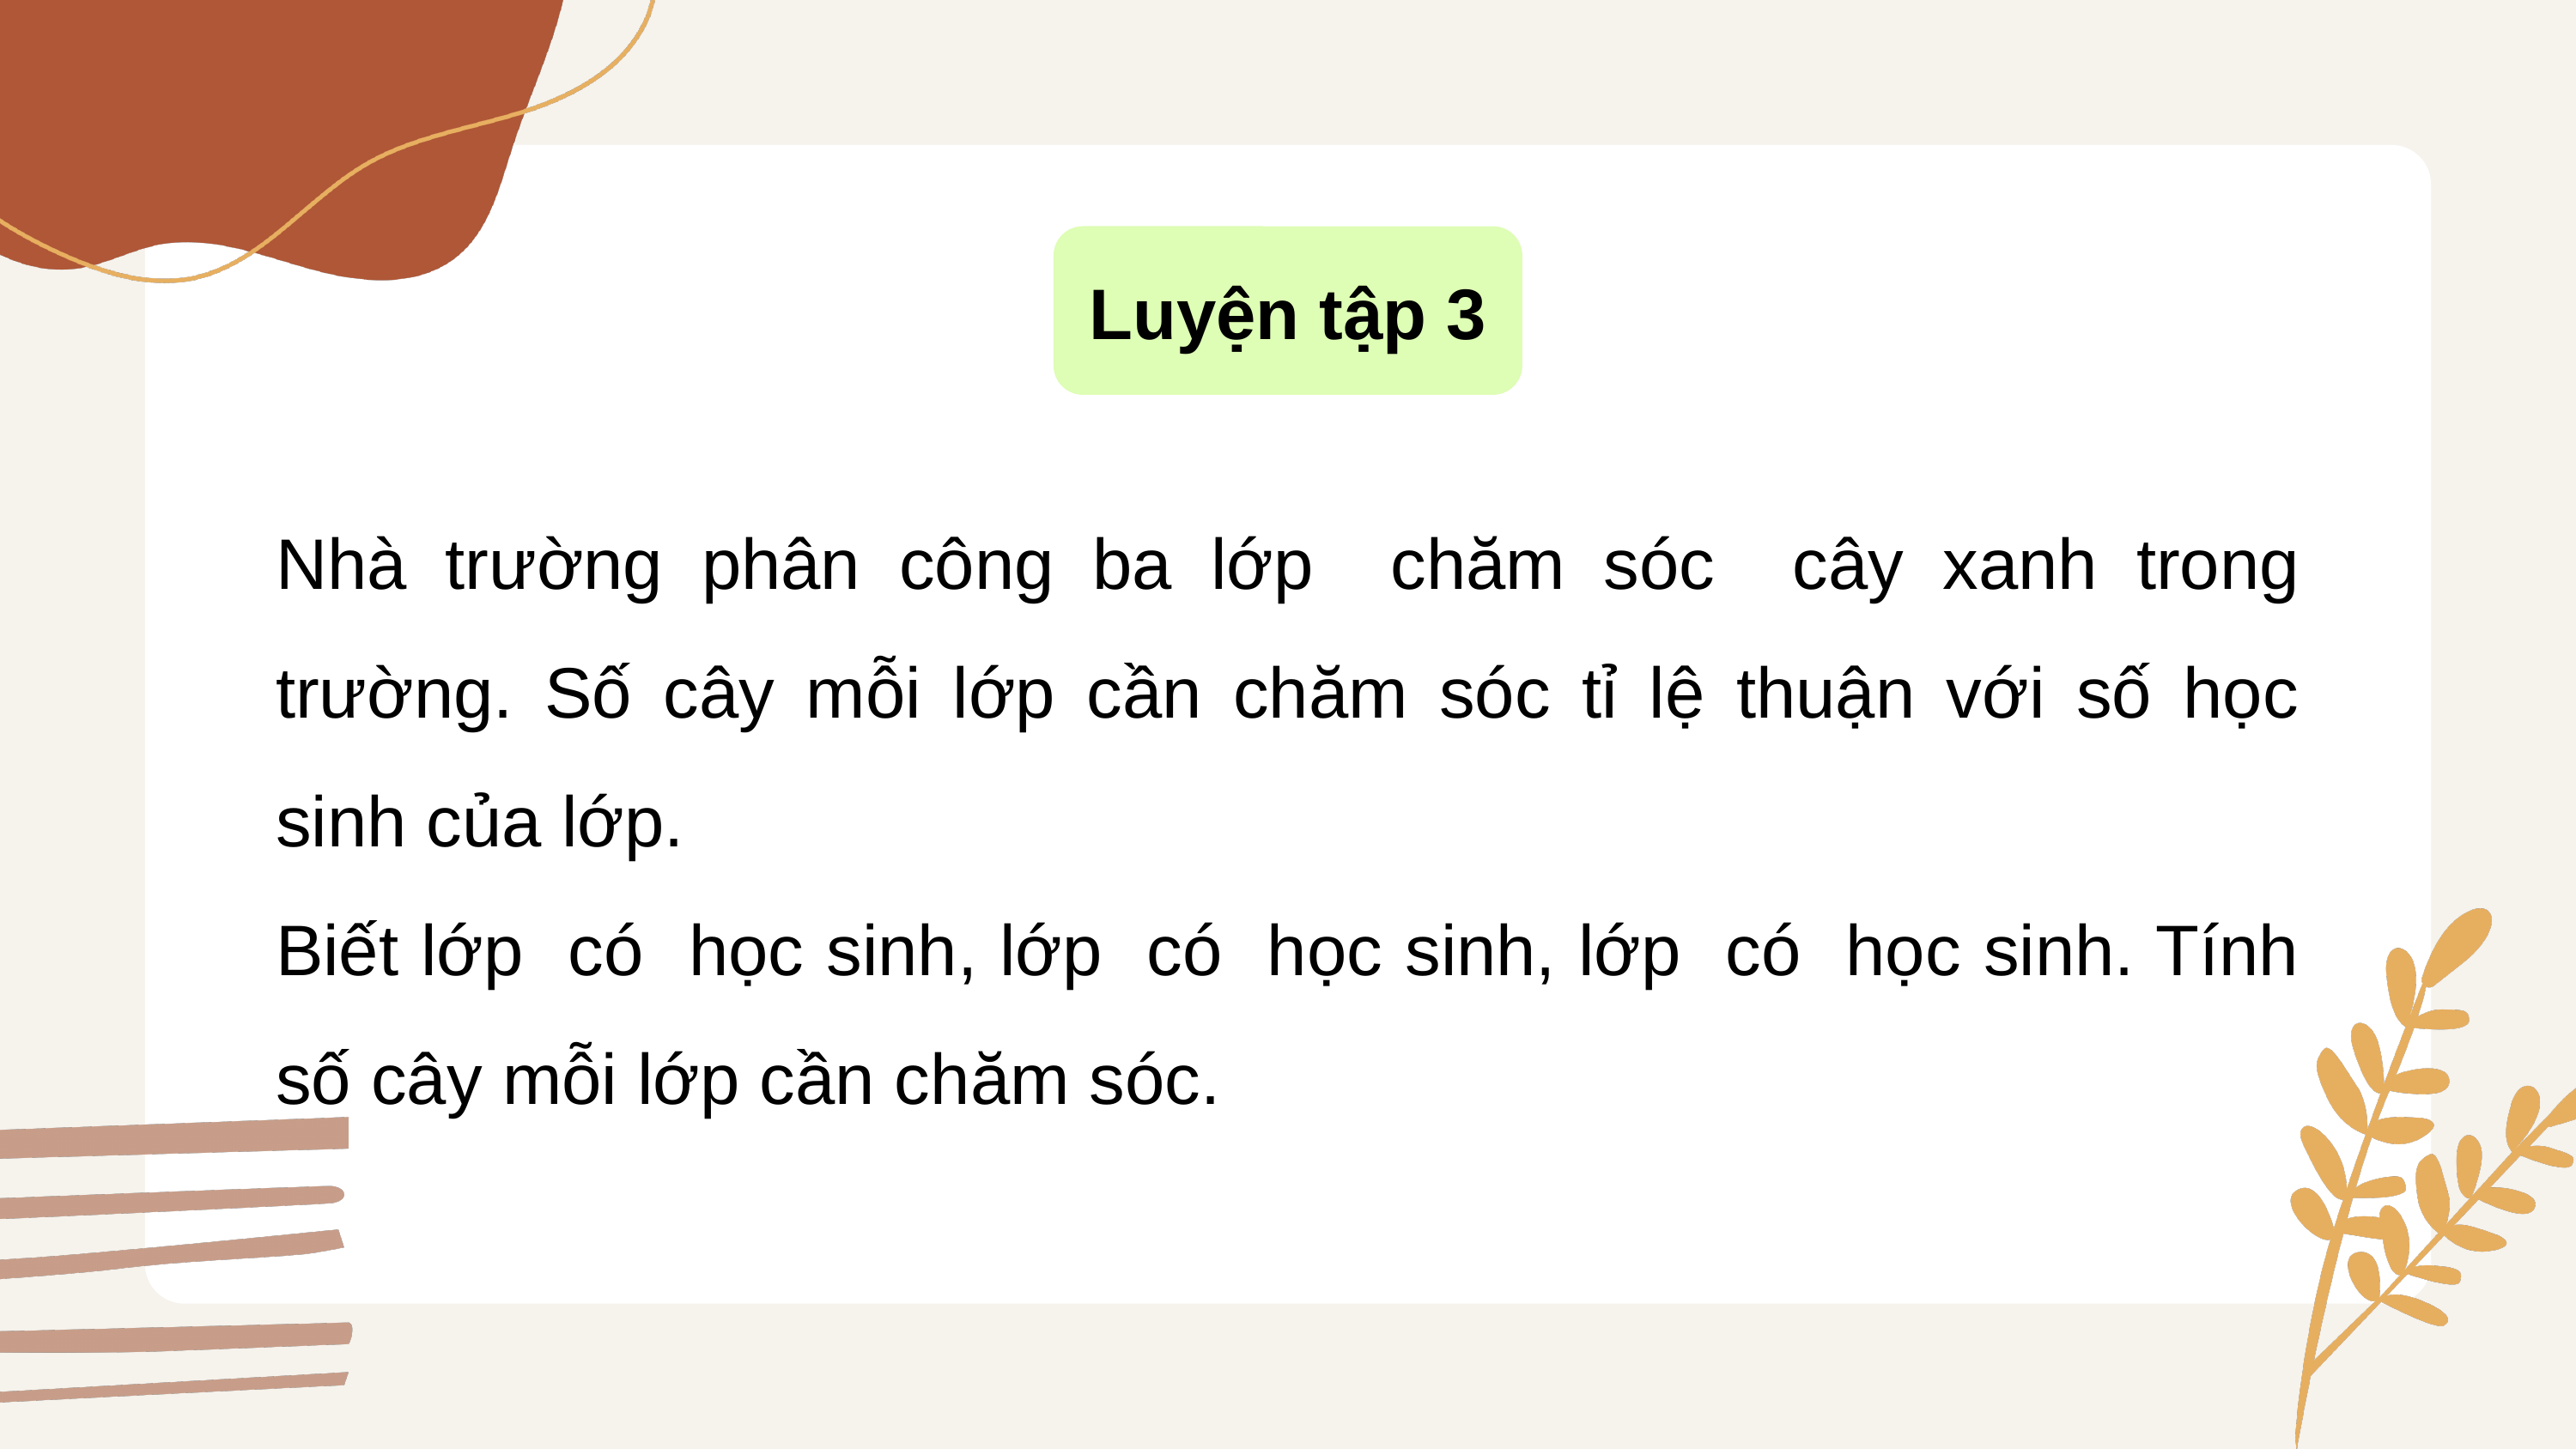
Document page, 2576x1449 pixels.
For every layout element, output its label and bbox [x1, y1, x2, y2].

picture [0, 0, 667, 371]
picture [2275, 893, 2576, 1449]
picture [0, 1117, 354, 1410]
text_box [144, 144, 2432, 1304]
